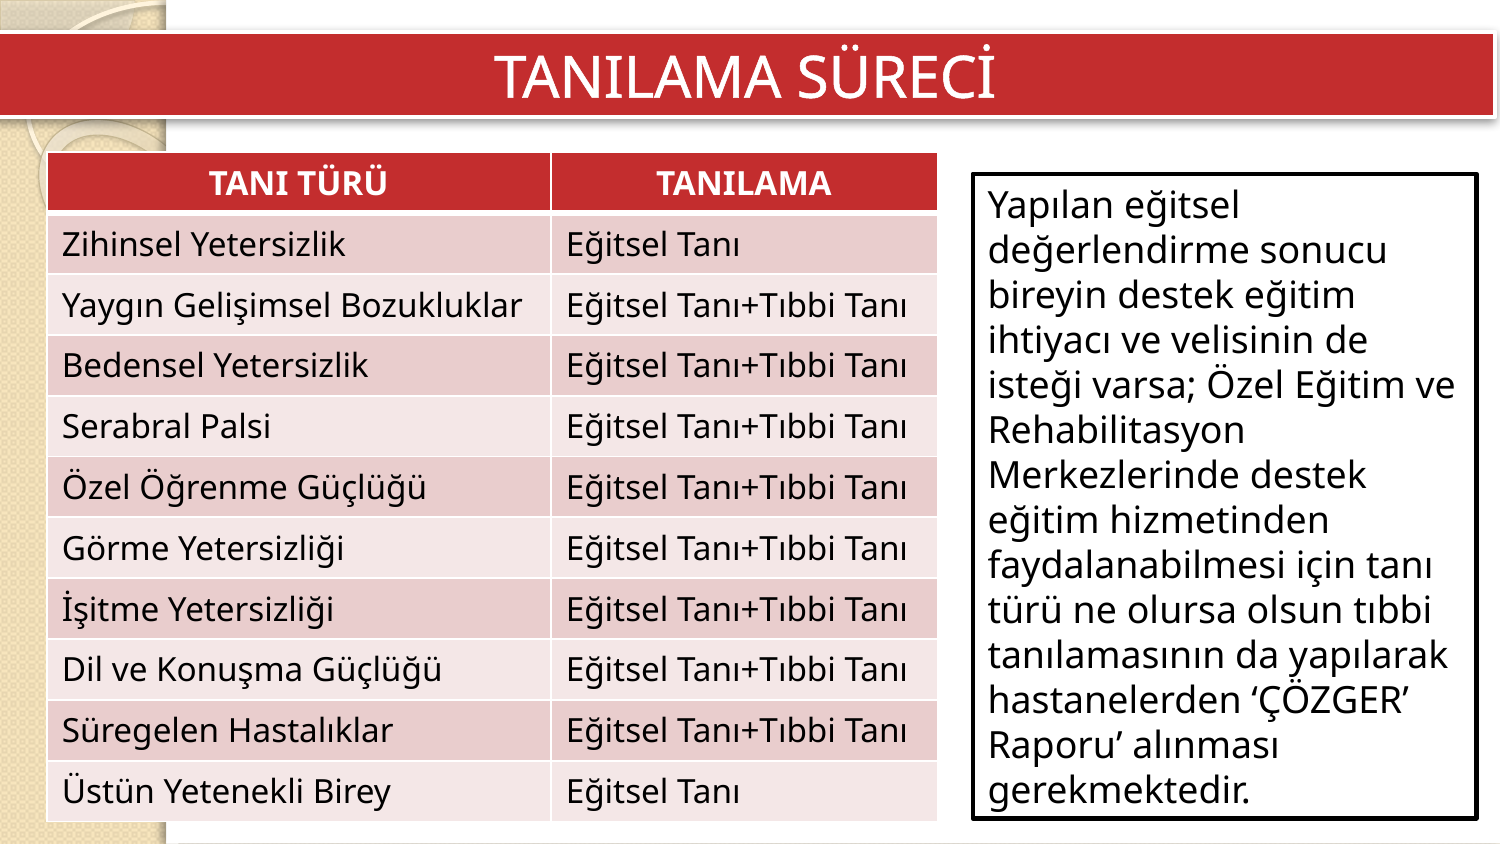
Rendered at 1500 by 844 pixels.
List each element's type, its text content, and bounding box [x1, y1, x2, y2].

text_box Yapılan eğitsel değerlendirme sonucu bireyin destek eğitim ihtiyacı ve velisinin de isteği varsa; Özel Eğitim ve Rehabilitasyon Merkezlerinde destek eğitim hizmetinden faydalanabilmesi için tanı türü ne olursa olsun tıbbi tanılamasının da yapılarak hastanelerden ‘ÇÖZGER’ Raporu’ alınması gerekmektedir. [971, 172, 1479, 821]
table_cell Eğitsel Tanı+Tıbbi Tanı [552, 518, 937, 577]
table_cell Eğitsel Tanı [552, 216, 937, 273]
table_cell İşitme Yetersizliği [48, 579, 550, 638]
table_cell Eğitsel Tanı+Tıbbi Tanı [552, 701, 937, 760]
table_cell Özel Öğrenme Güçlüğü [48, 457, 550, 516]
table_cell Eğitsel Tanı+Tıbbi Tanı [552, 397, 937, 456]
table_header TANILAMA [552, 153, 937, 210]
table_cell Eğitsel Tanı+Tıbbi Tanı [552, 275, 937, 334]
table_cell Eğitsel Tanı [552, 762, 937, 821]
table_cell Görme Yetersizliği [48, 518, 550, 577]
table_cell Serabral Palsi [48, 397, 550, 456]
table_cell Eğitsel Tanı+Tıbbi Tanı [552, 336, 937, 395]
table_cell Eğitsel Tanı+Tıbbi Tanı [552, 457, 937, 516]
table_cell Dil ve Konuşma Güçlüğü [48, 640, 550, 699]
table_cell Bedensel Yetersizlik [48, 336, 550, 395]
text_box TANILAMA SÜRECİ [0, 30, 1497, 119]
table_cell Yaygın Gelişimsel Bozukluklar [48, 275, 550, 334]
table_cell Eğitsel Tanı+Tıbbi Tanı [552, 640, 937, 699]
table_cell Zihinsel Yetersizlik [48, 216, 550, 273]
table_header TANI TÜRÜ [48, 153, 550, 210]
table_cell Süregelen Hastalıklar [48, 701, 550, 760]
table_cell Eğitsel Tanı+Tıbbi Tanı [552, 579, 937, 638]
table_cell Üstün Yetenekli Birey [48, 762, 550, 821]
